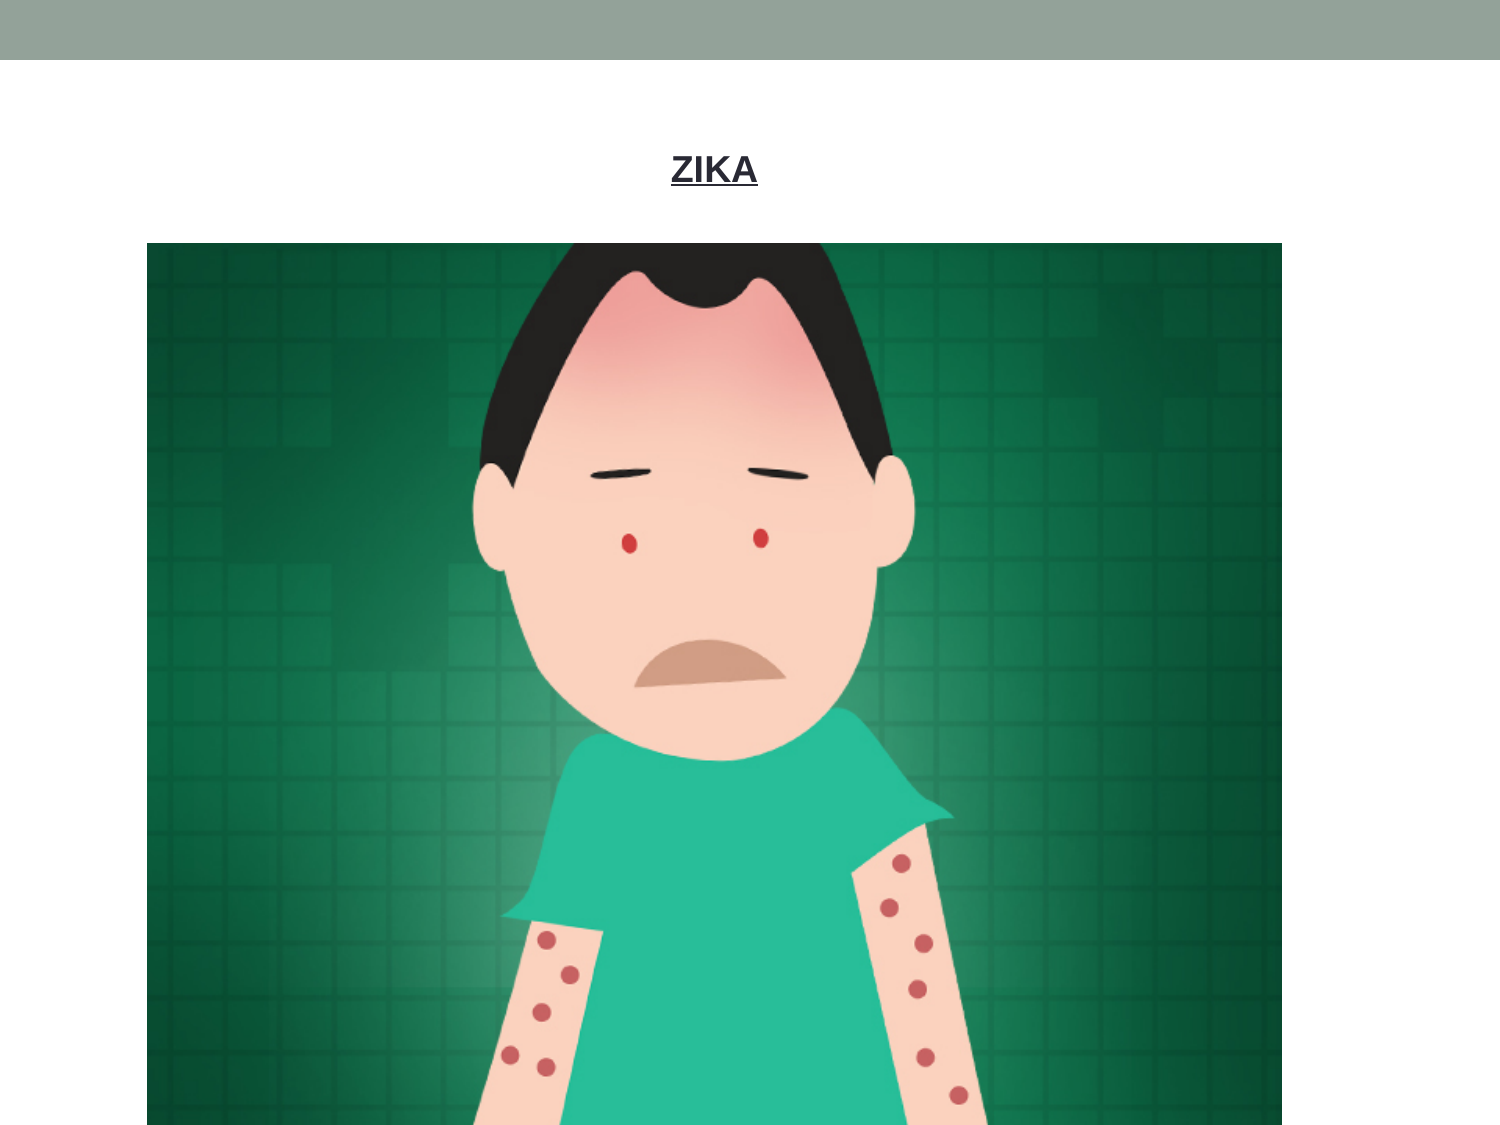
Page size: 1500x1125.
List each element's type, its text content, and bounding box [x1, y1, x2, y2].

text_box ZIKA [656, 137, 774, 197]
picture [147, 243, 1283, 1125]
